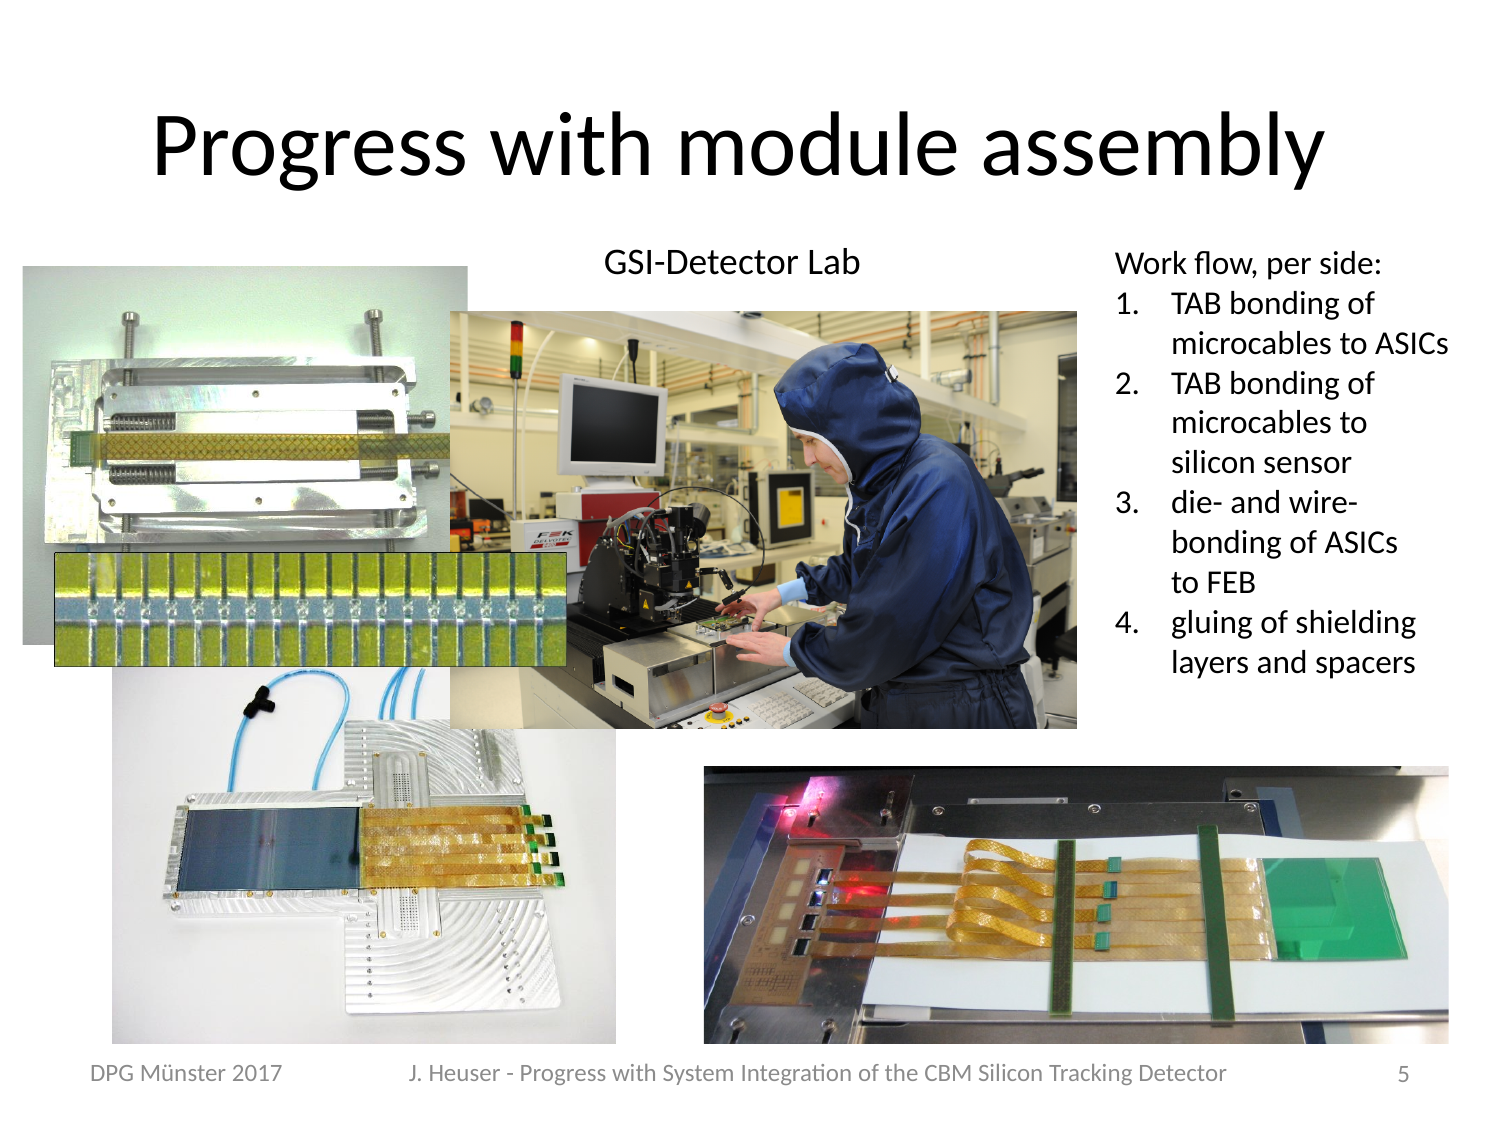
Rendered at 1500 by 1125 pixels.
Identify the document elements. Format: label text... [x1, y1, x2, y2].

slide_number DPG Münster 2017 [75, 1042, 325, 1100]
picture [22, 266, 1077, 1044]
title Progress with module assembly [75, 45, 1425, 233]
text_box GSI-Detector Lab [589, 229, 876, 289]
footer J. Heuser - Progress with System Integration of the CBM Silicon Tracking Detector [350, 1042, 1288, 1100]
slide_number 5 [1299, 1051, 1425, 1103]
picture [703, 766, 1449, 1044]
text_box Work flow, per side: TAB bonding of microcables to ASICs TAB bonding of microcables to silicon sensor die- and wire-bonding of ASICs to FEB gluing of shielding layers and spacers [1099, 233, 1475, 688]
